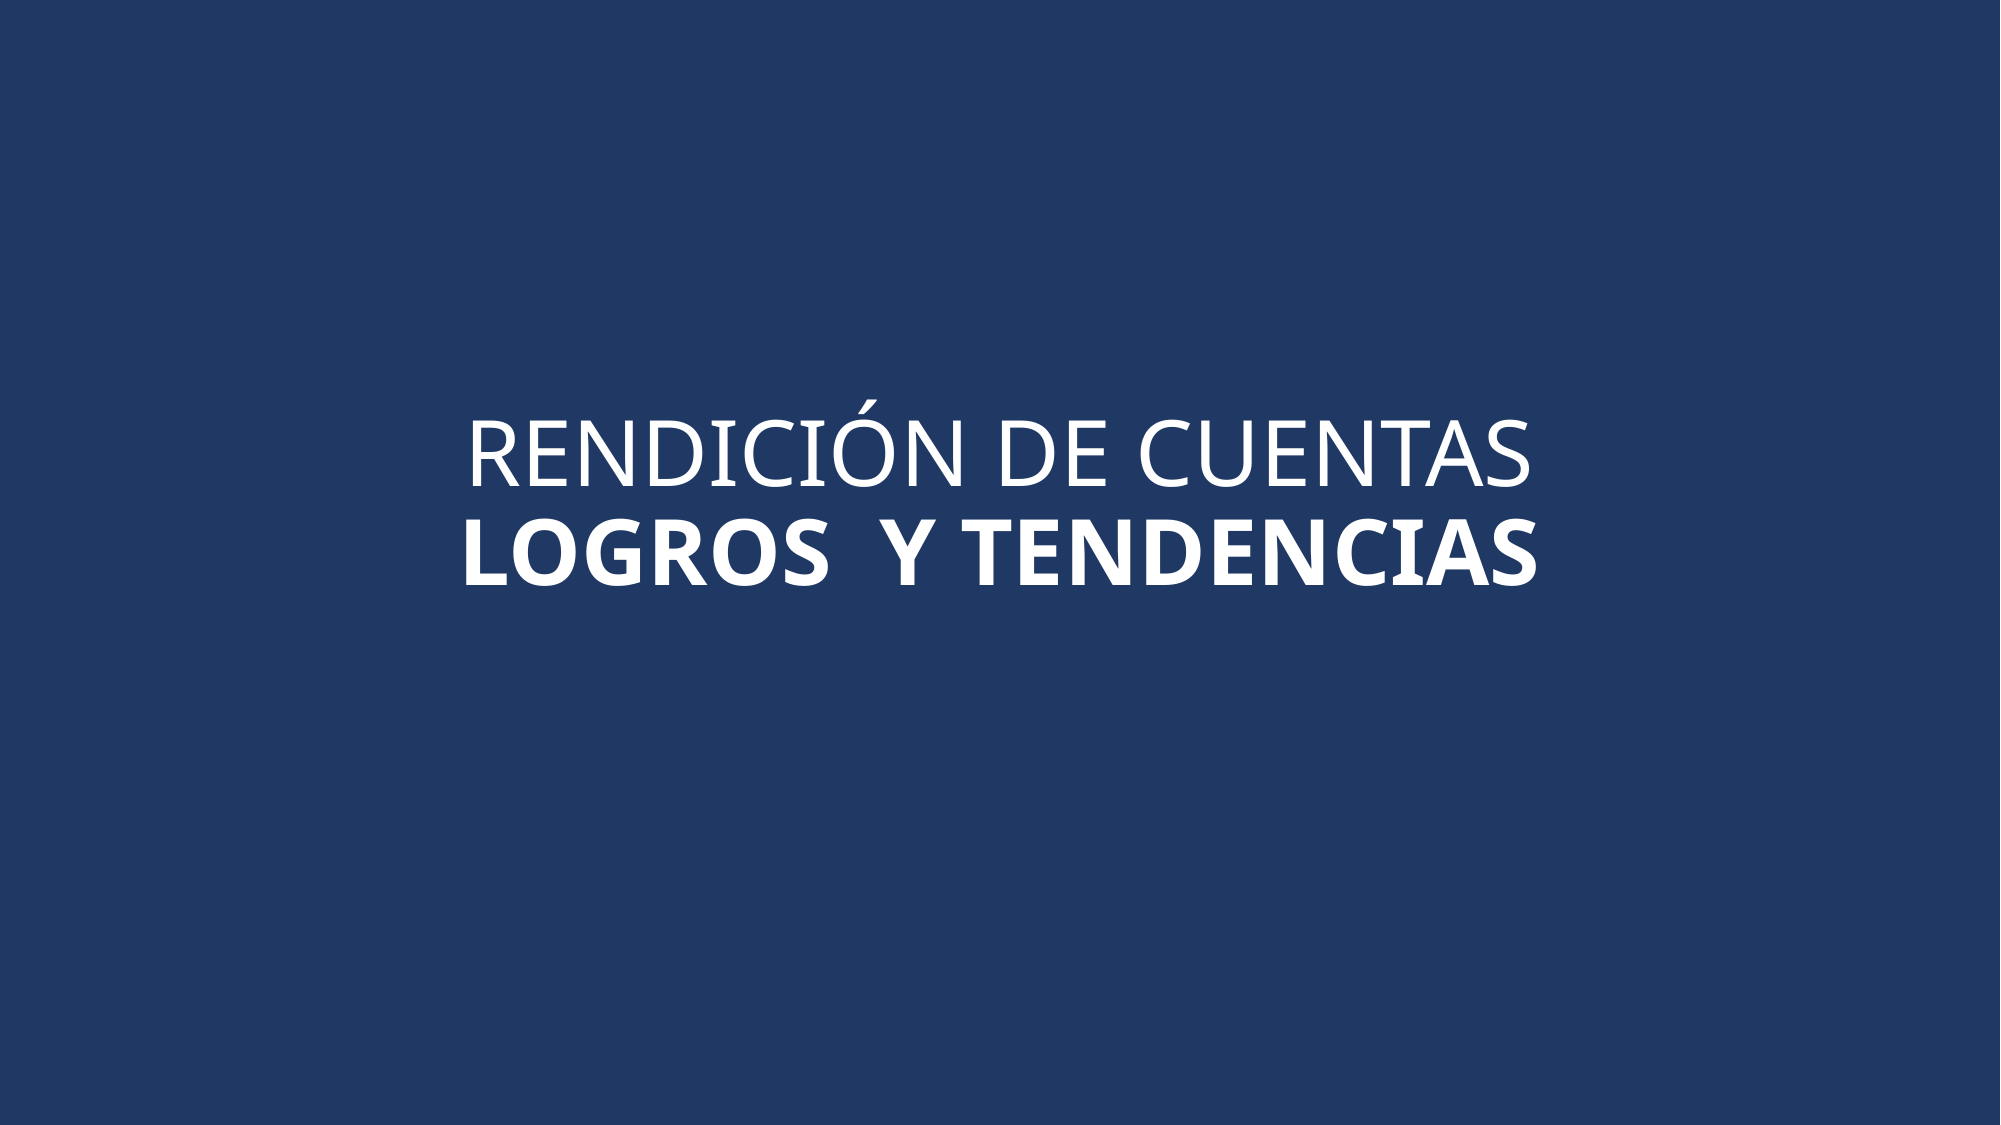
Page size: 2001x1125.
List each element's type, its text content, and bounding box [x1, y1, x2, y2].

title RENDICIÓN DE CUENTAS LOGROS Y TENDENCIAS [137, 397, 1863, 615]
